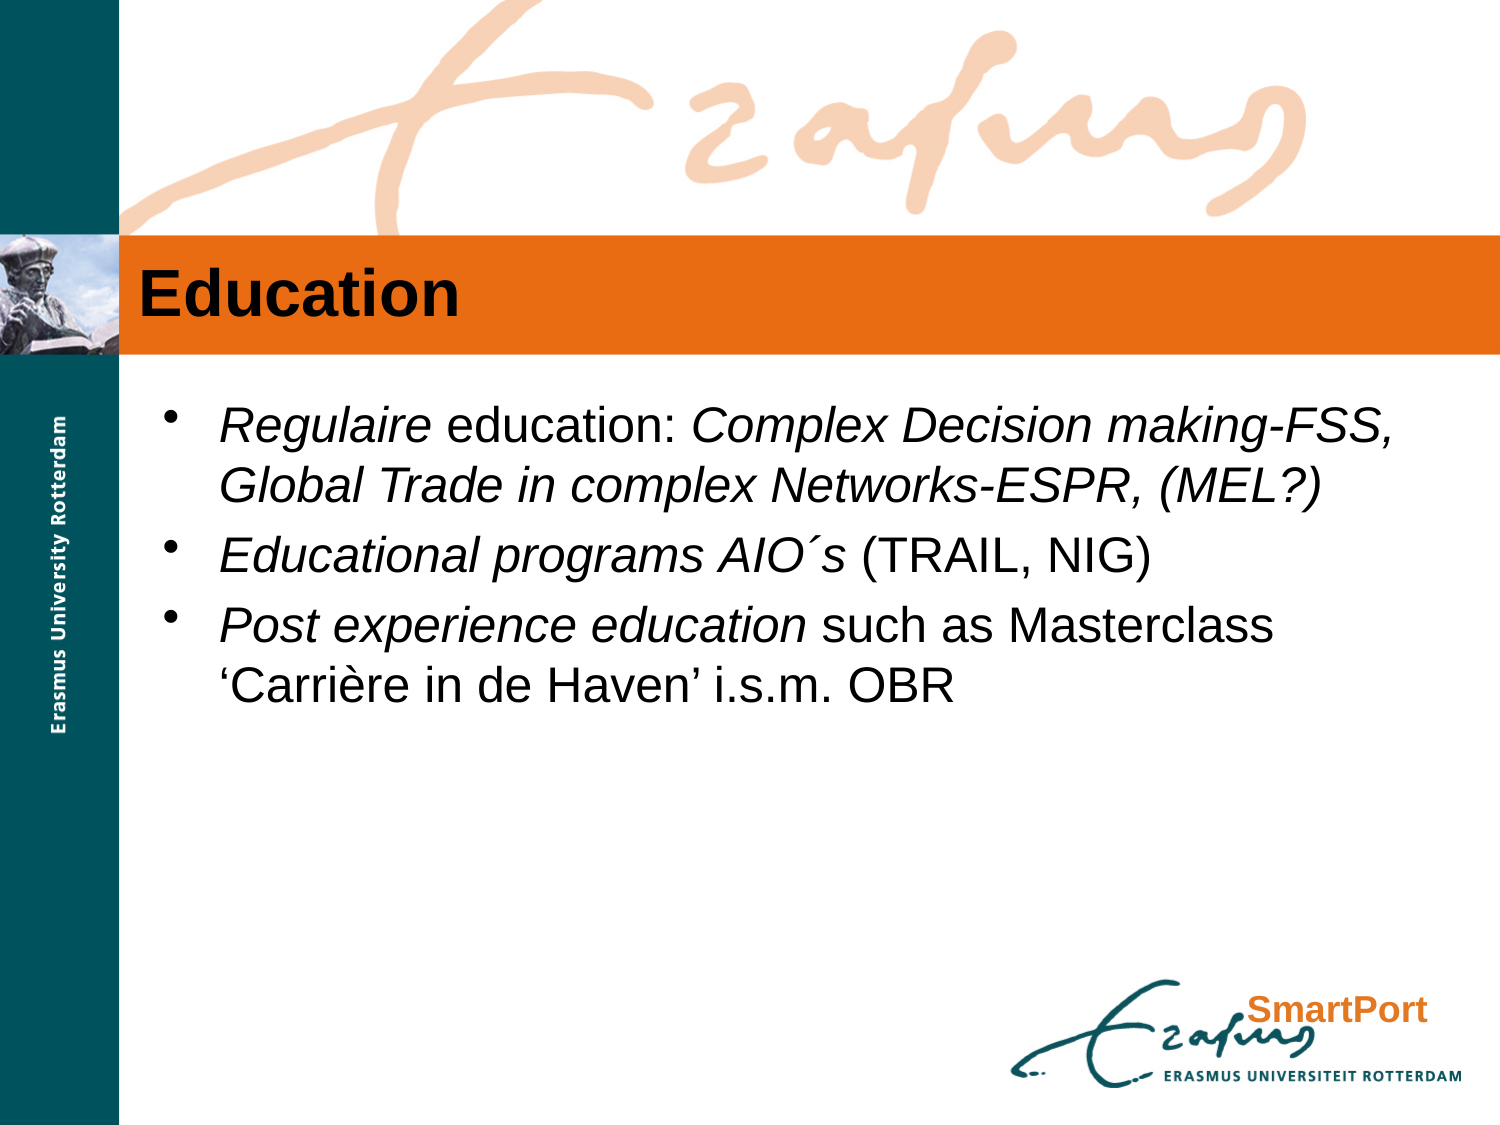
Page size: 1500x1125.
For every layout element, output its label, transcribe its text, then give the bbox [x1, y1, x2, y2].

title Education [123, 231, 1424, 349]
picture [0, 0, 1500, 1125]
list Regulaire education: Complex Decision making-FSS, Global Trade in complex Networks-ESPR, (MEL?) Educational programs AIO´s (TRAIL, NIG) Post experience education such as Masterclass ‘Carrière in de Haven’ i.s.m. OBR [147, 385, 1449, 1083]
